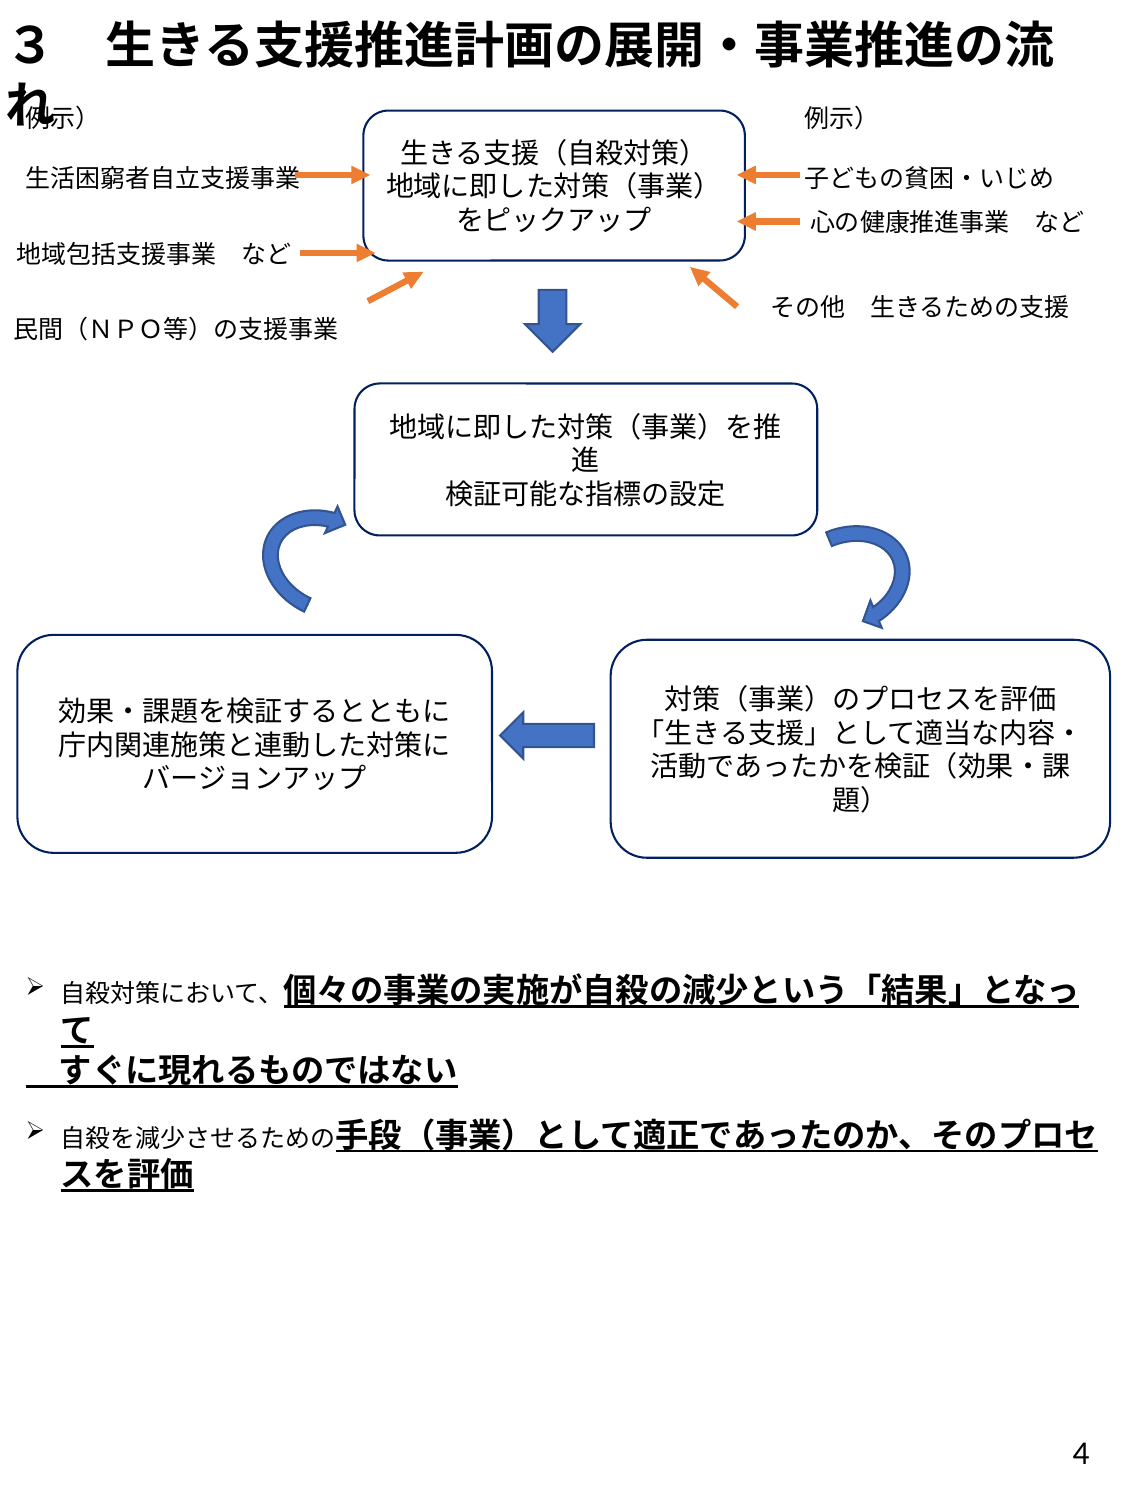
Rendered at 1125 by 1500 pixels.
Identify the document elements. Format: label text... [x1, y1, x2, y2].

text_box [824, 525, 911, 630]
text_box [262, 503, 347, 614]
text_box 対策（事業）のプロセスを評価 「生きる支援」として適当な内容・ 活動であったかを検証（効果・課題） [609, 638, 1112, 859]
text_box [690, 267, 738, 307]
text_box 効果・課題を検証するとともに 庁内関連施策と連動した対策に バージョンアップ [16, 633, 494, 854]
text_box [367, 271, 424, 302]
text_box その他 生きるための支援 [755, 283, 1123, 329]
text_box ３ 生きる支援推進計画の展開・事業推進の流れ [0, 5, 1104, 141]
text_box 地域に即した対策（事業）を推進 検証可能な指標の設定 [353, 382, 819, 537]
text_box 自殺対策において、個々の事業の実施が自殺の減少という「結果」となって すぐに現れるものではない [10, 962, 1125, 1127]
text_box 例示） 子どもの貧困・いじめ [789, 94, 1105, 200]
text_box [498, 709, 596, 762]
text_box 生きる支援（自殺対策） 地域に即した対策（事業）をピックアップ [362, 141, 746, 262]
slide_number 4 [851, 1411, 1105, 1491]
text_box 自殺を減少させるための手段（事業）として適正であったのか、そのプロセスを評価 [10, 1106, 1121, 1201]
text_box 地域包括支援事業 など [1, 231, 384, 276]
text_box [522, 288, 583, 354]
text_box 例示） 生活困窮者自立支援事業 [10, 94, 326, 200]
text_box 民間（ＮＰＯ等）の支援事業 [0, 306, 508, 351]
text_box 心の健康推進事業 など [795, 198, 1111, 244]
